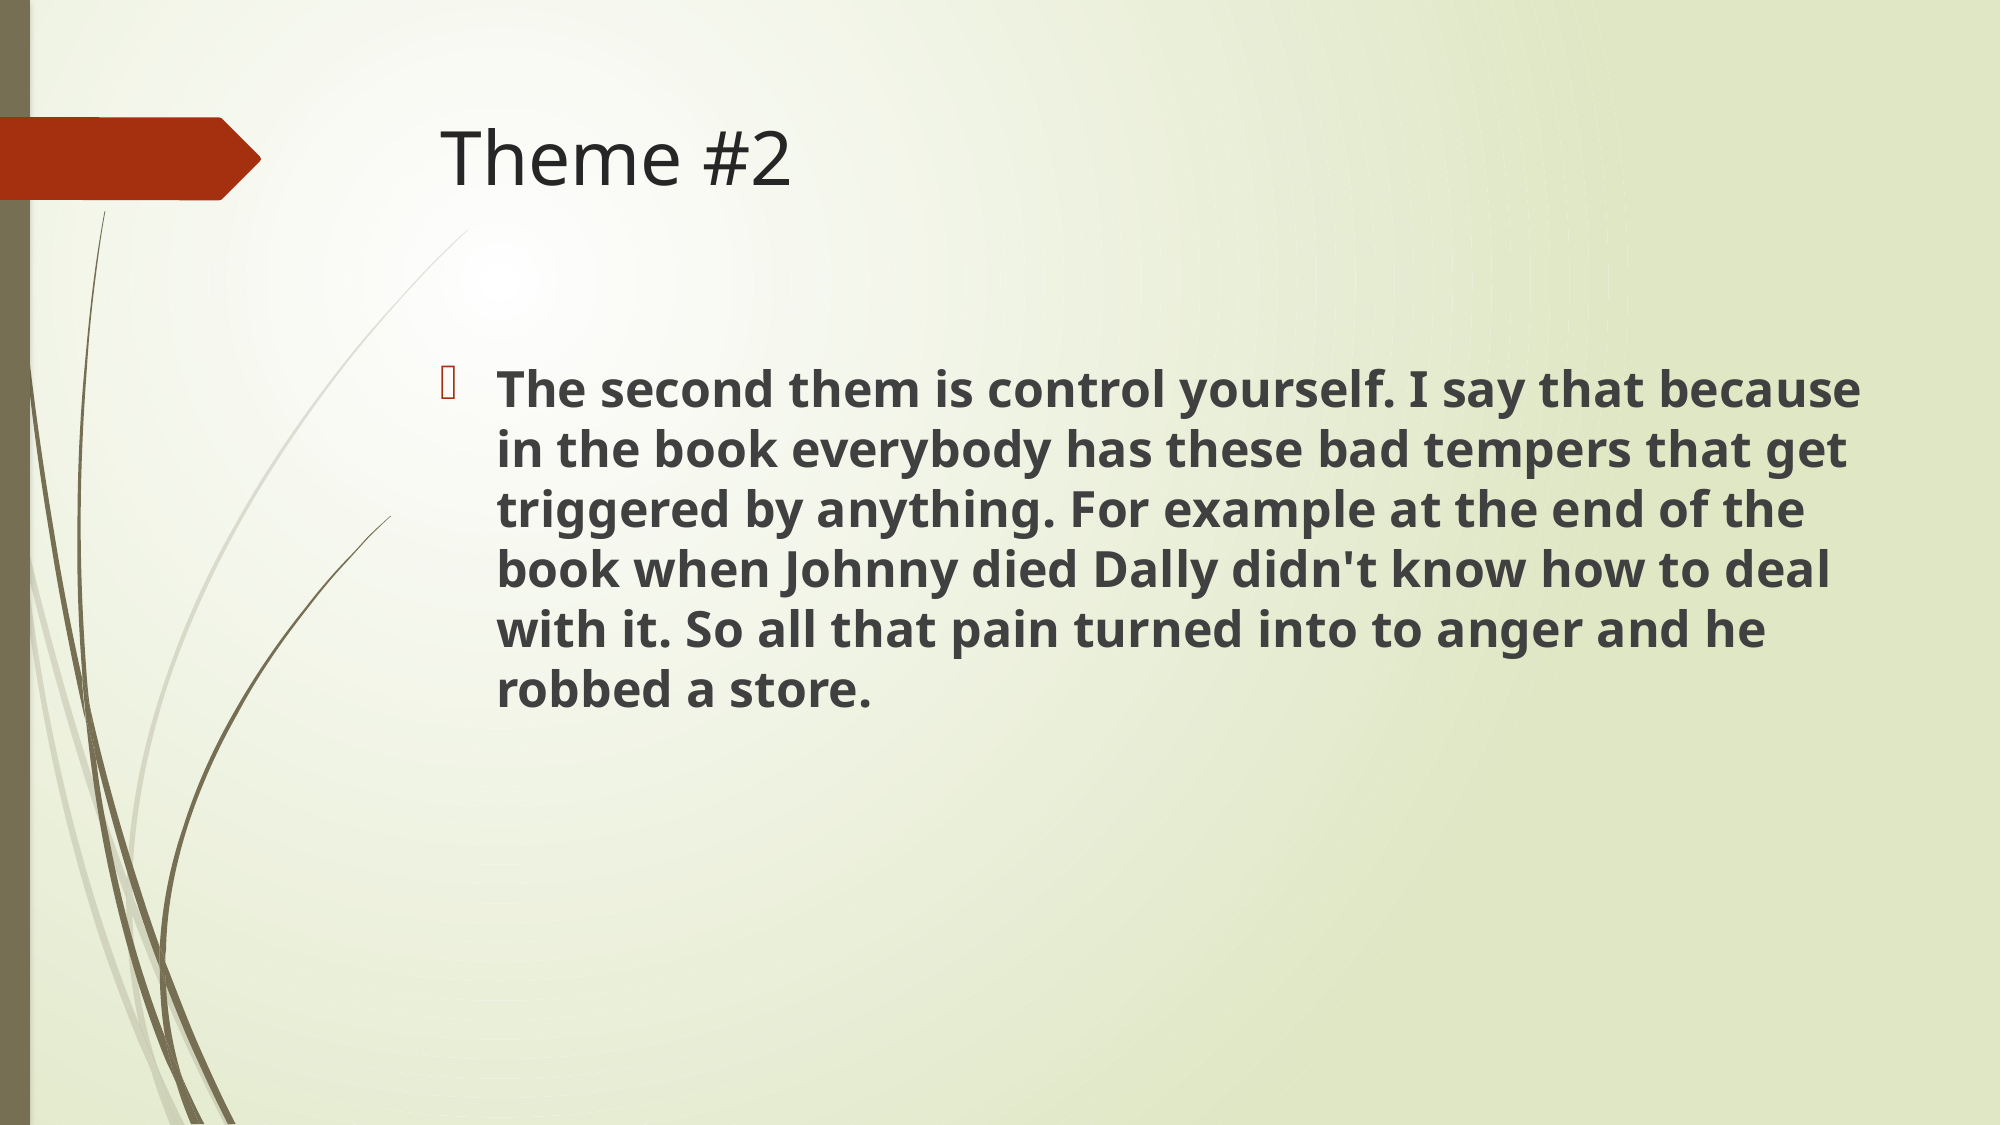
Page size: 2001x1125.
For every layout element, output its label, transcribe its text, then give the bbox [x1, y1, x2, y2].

list The second them is control yourself. I say that because in the book everybody has these bad tempers that get triggered by anything. For example at the end of the book when Johnny died Dally didn't know how to deal with it. So all that pain turned into to anger and he robbed a store. [424, 350, 1888, 970]
title Theme #2 [425, 102, 1888, 313]
